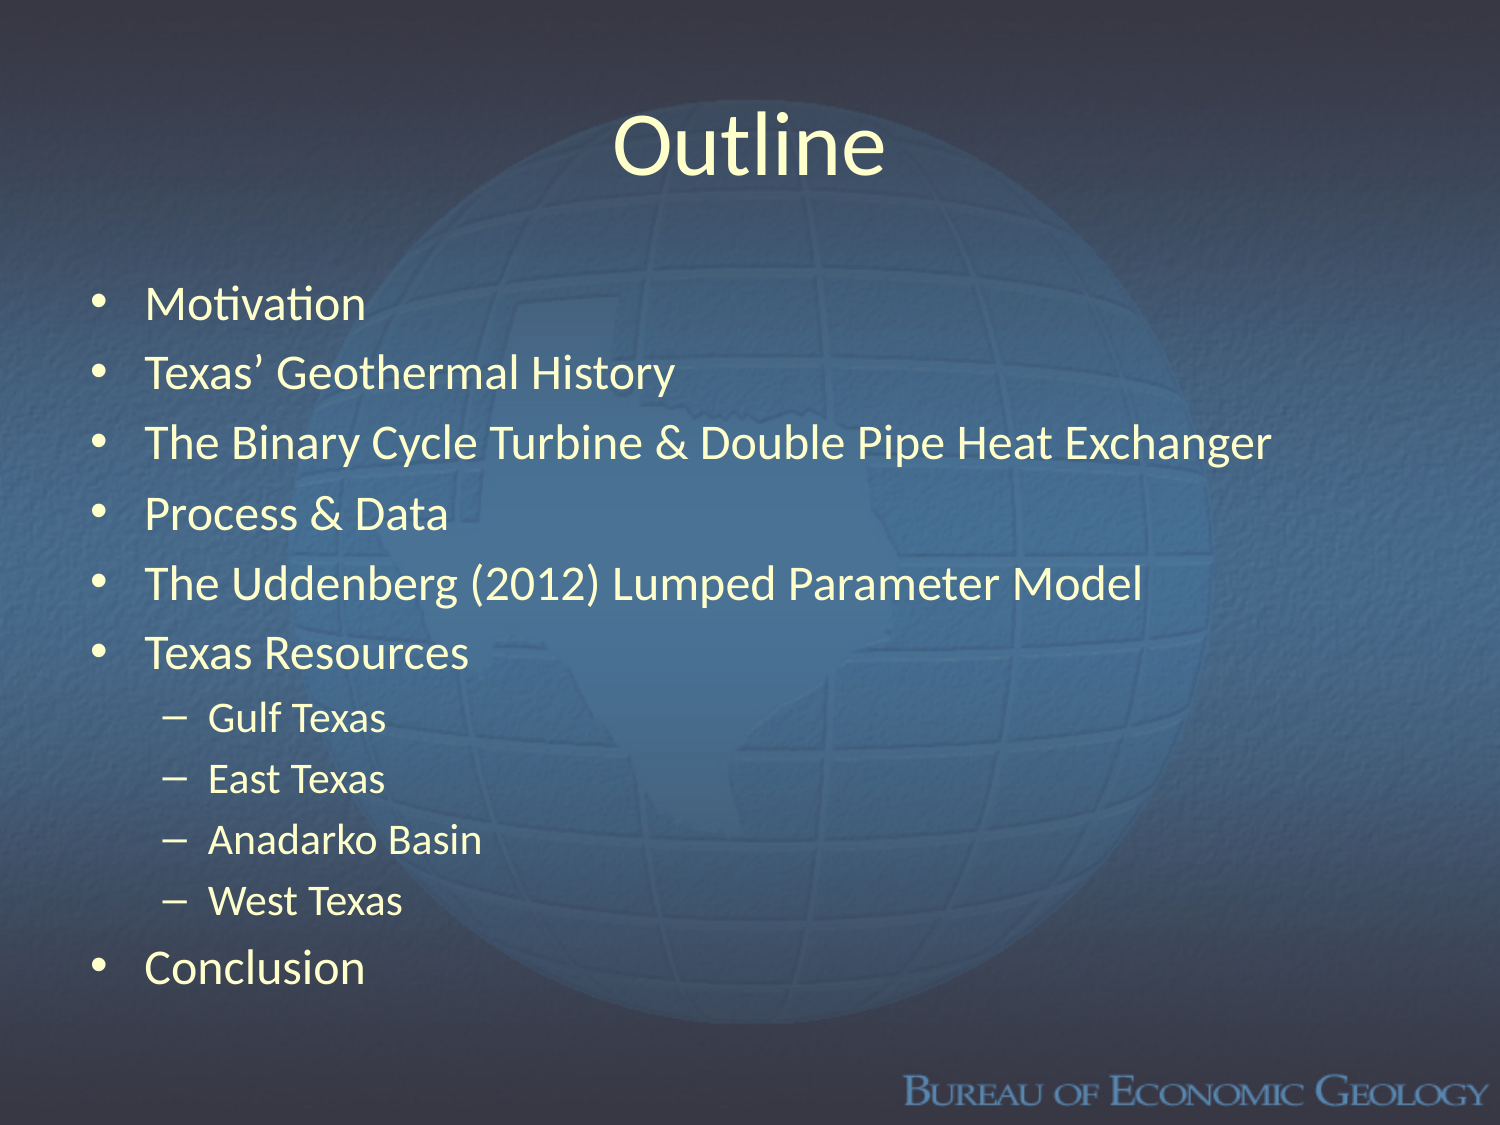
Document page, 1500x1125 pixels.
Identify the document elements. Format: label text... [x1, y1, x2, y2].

picture [0, 0, 1500, 1125]
title Outline [75, 45, 1425, 233]
list Motivation Texas’ Geothermal History The Binary Cycle Turbine & Double Pipe Heat Exchanger Process & Data The Uddenberg (2012) Lumped Parameter Model Texas Resources Gulf Texas East Texas Anadarko Basin West Texas Conclusion [75, 262, 1425, 1005]
